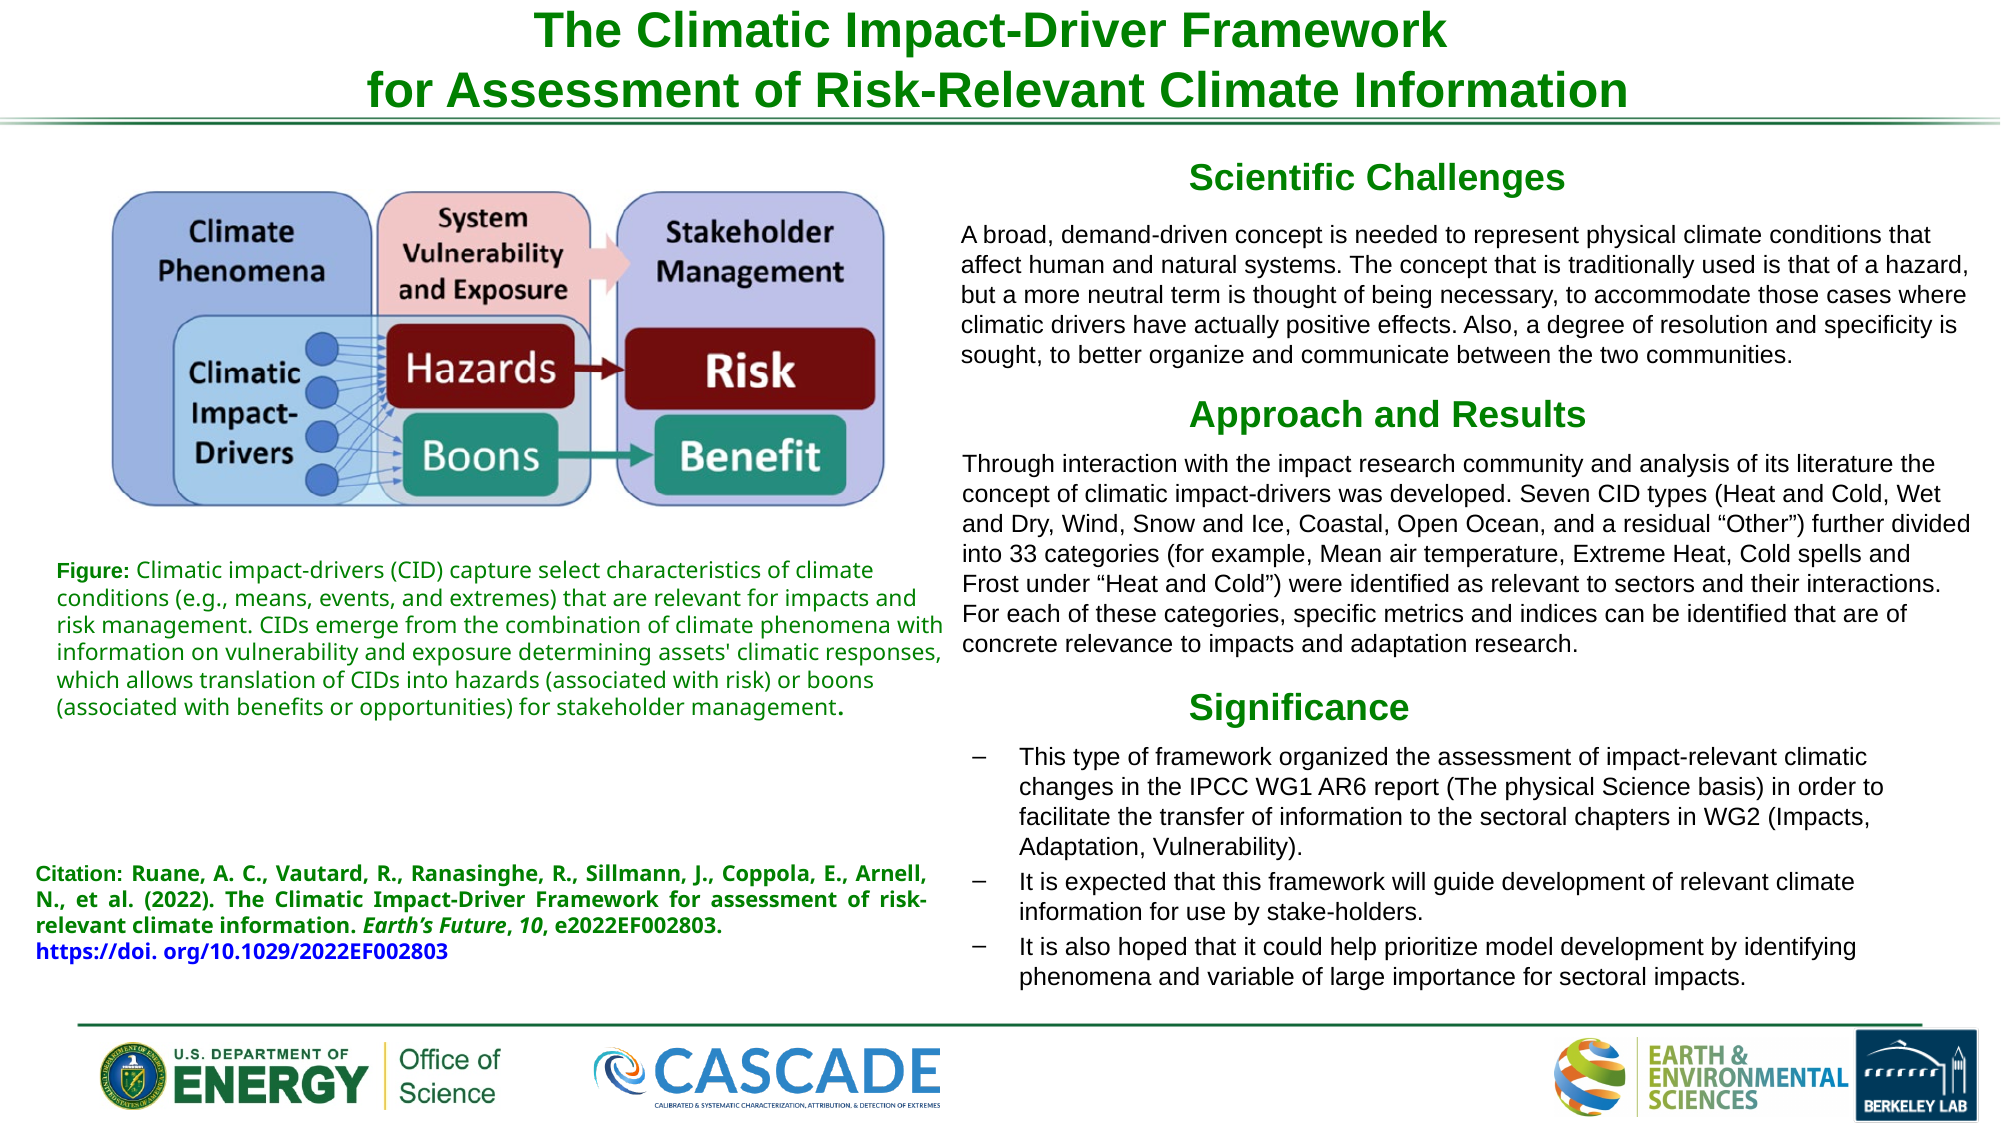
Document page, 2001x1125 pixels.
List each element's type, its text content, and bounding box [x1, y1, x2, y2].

list Through interaction with the impact research community and analysis of its literature the concept of climatic impact-drivers was developed. Seven CID types (Heat and Cold, Wet and Dry, Wind, Snow and Ice, Coastal, Open Ocean, and a residual “Other”) further divided into 33 categories (for example, Mean air temperature, Extreme Heat, Cold spells and Frost under “Heat and Cold”) were identified as relevant to sectors and their interactions. For each of these categories, specific metrics and indices can be identified that are of concrete relevance to impacts and adaptation research. [909, 440, 1990, 639]
text_box Citation: Ruane, A. C., Vautard, R., Ranasinghe, R., Sillmann, J., Coppola, E., Arnell, N., et al. (2022). The Climatic Impact-Driver Framework for assessment of risk-relevant climate information. Earth’s Future, 10, e2022EF002803. https://doi. org/10.1029/2022EF002803 [20, 851, 944, 1007]
picture [0, 0, 2001, 1125]
text_box Significance [1174, 675, 1685, 721]
text_box Scientific Challenges [1174, 145, 1662, 191]
title The Climatic Impact-Driver Framework for Assessment of Risk-Relevant Climate Information [79, 0, 1917, 116]
text_box Figure: Climatic impact-drivers (CID) capture select characteristics of climate conditions (e.g., means, events, and extremes) that are relevant for impacts and risk management. CIDs emerge from the combination of climate phenomena with information on vulnerability and exposure determining assets' climatic responses, which allows translation of CIDs into hazards (associated with risk) or boons (associated with benefits or opportunities) for stakeholder management. [41, 558, 965, 770]
list This type of framework organized the assessment of impact-relevant climatic changes in the IPCC WG1 AR6 report (The physical Science basis) in order to facilitate the transfer of information to the sectoral chapters in WG2 (Impacts, Adaptation, Vulnerability). It is expected that this framework will guide development of relevant climate information for use by stake-holders. It is also hoped that it could help prioritize model development by identifying phenomena and variable of large importance for sectoral impacts. [957, 733, 1978, 1023]
list A broad, demand-driven concept is needed to represent physical climate conditions that affect human and natural systems. The concept that is traditionally used is that of a hazard, but a more neutral term is thought of being necessary, to accommodate those cases where climatic drivers have actually positive effects. Also, a degree of resolution and specificity is sought, to better organize and communicate between the two communities. [962, 211, 2000, 411]
text_box Approach and Results [1174, 411, 1662, 428]
